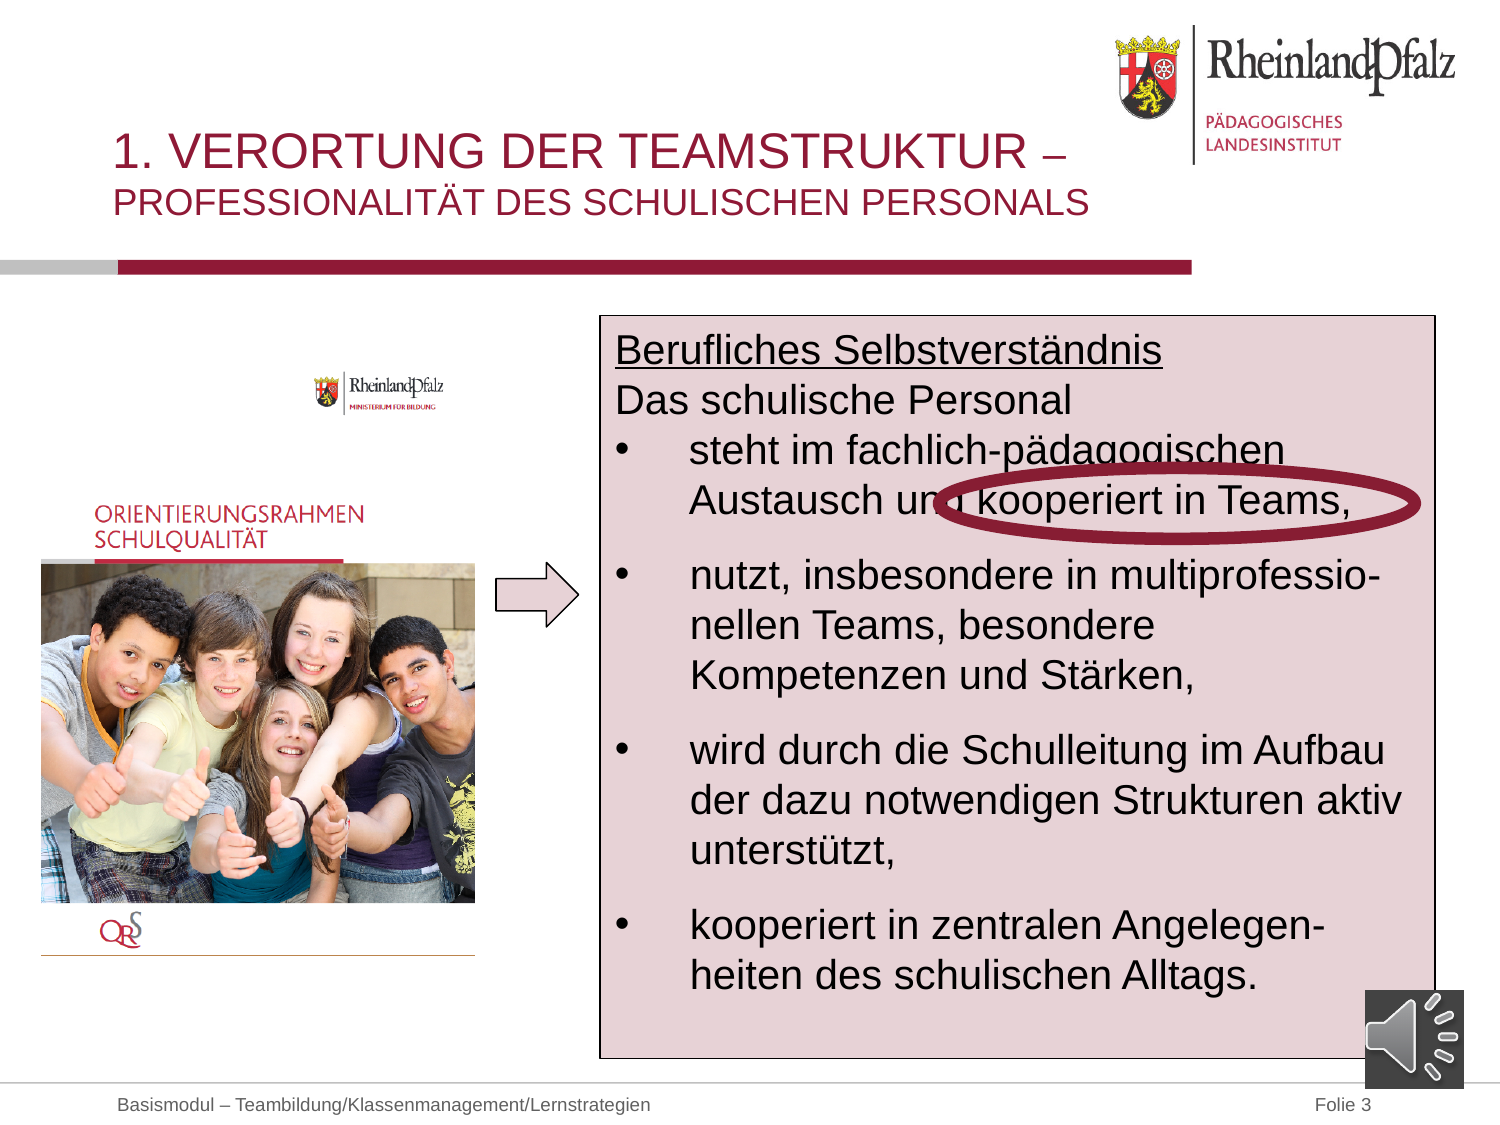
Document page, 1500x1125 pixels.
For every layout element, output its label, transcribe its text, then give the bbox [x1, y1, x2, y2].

text_box [938, 467, 1415, 539]
text_box Berufliches Selbstverständnis Das schulische Personal steht im fachlich-pädagogischen Austausch und kooperiert in Teams, nutzt, insbesondere in multiprofessio-nellen Teams, besondere Kompetenzen und Stärken, wird durch die Schulleitung im Aufbau der dazu notwendigen Strukturen aktiv unterstützt, kooperiert in zentralen Angelegen-heiten des schulischen Alltags. [599, 315, 1436, 1059]
title 1. Verortung der Teamstruktur – Professionalität des schulischen Personals [112, 71, 1129, 224]
picture [1364, 989, 1465, 1090]
picture [40, 361, 476, 956]
picture [1115, 25, 1455, 165]
text_box [496, 562, 579, 627]
